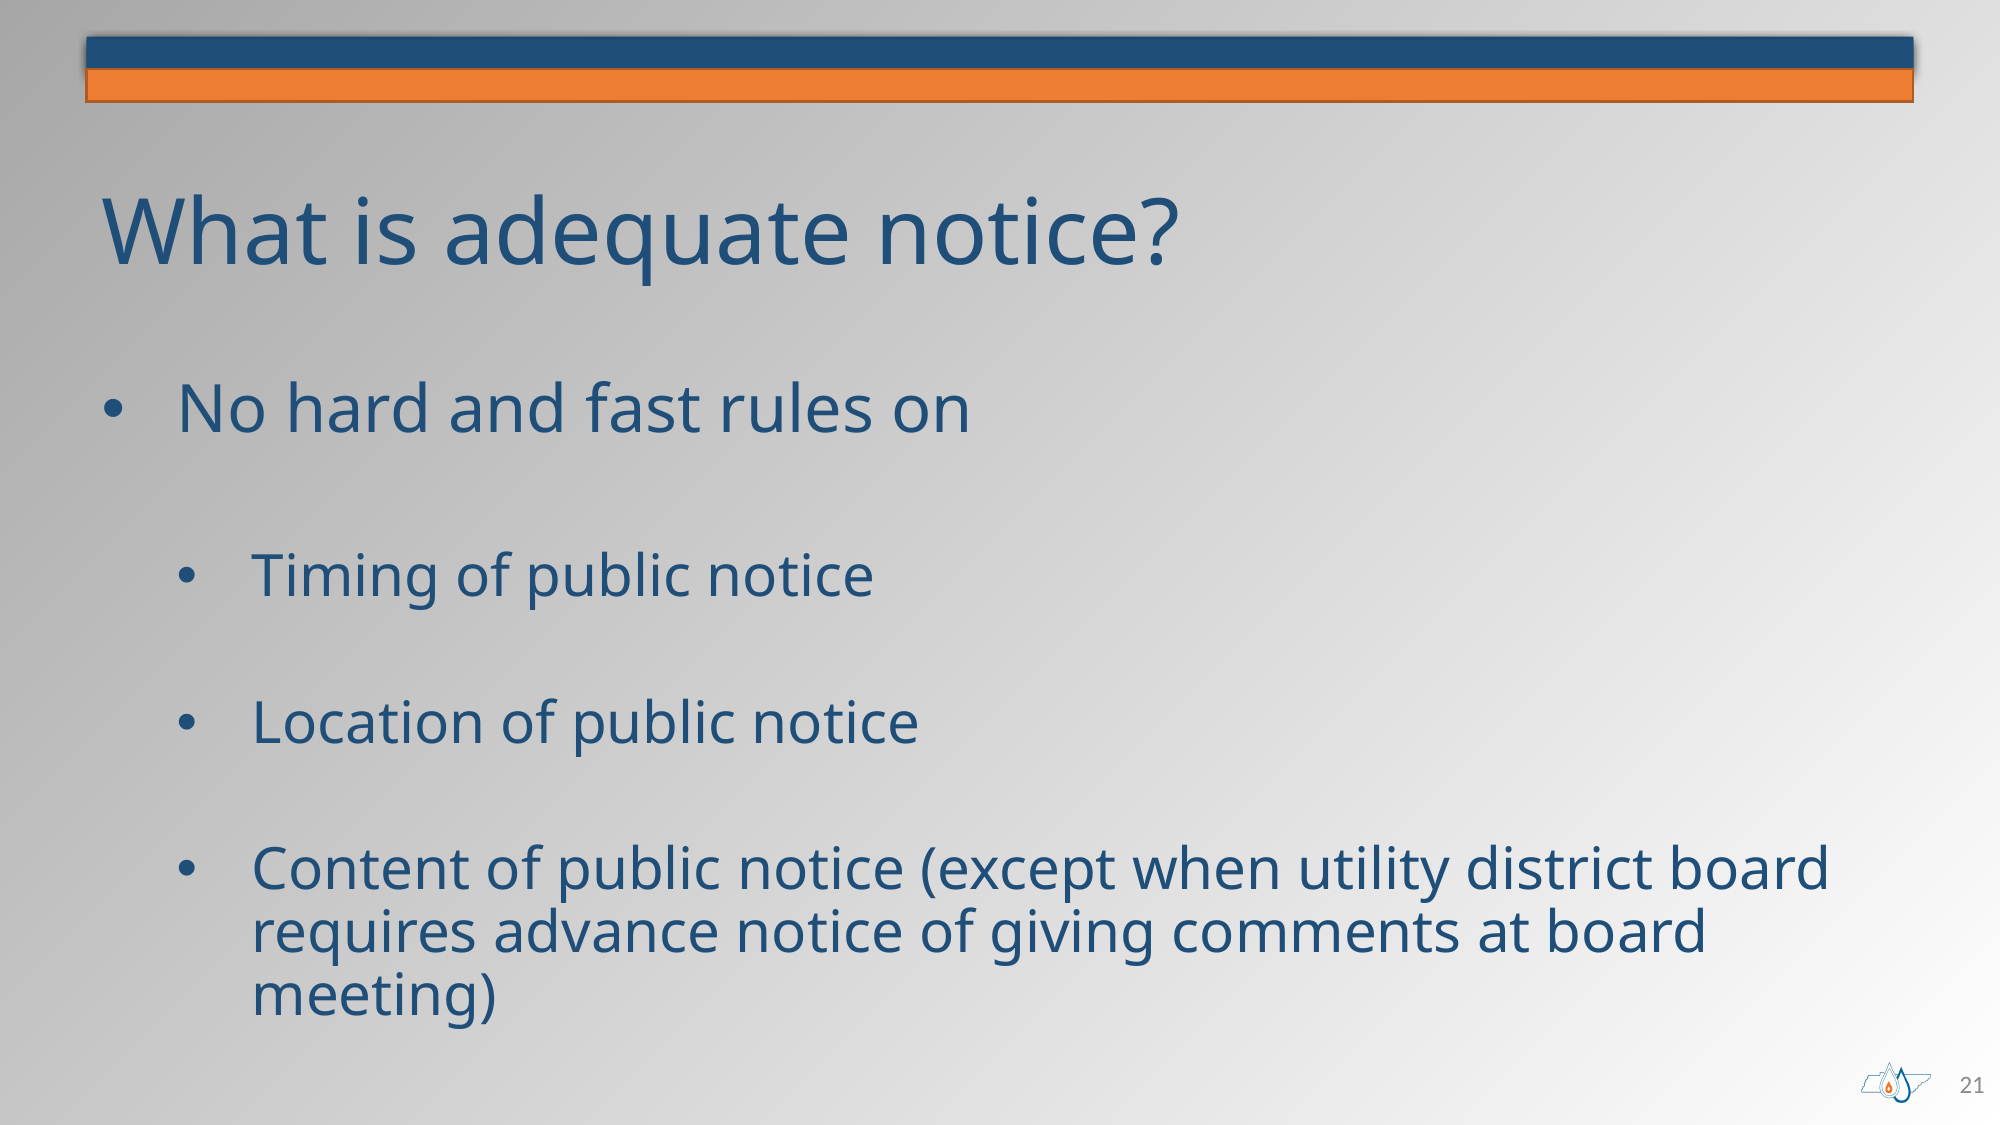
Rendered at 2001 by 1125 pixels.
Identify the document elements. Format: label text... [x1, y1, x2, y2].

text_box [86, 39, 1914, 68]
subtitle No hard and fast rules on Timing of public notice Location of public notice Content of public notice (except when utility district board requires advance notice of giving comments at board meeting) [86, 367, 1914, 1043]
slide_number 21 [1937, 1042, 2000, 1125]
picture [1861, 1062, 1931, 1103]
title What is adequate notice? [86, 135, 1914, 333]
text_box [85, 68, 1914, 102]
